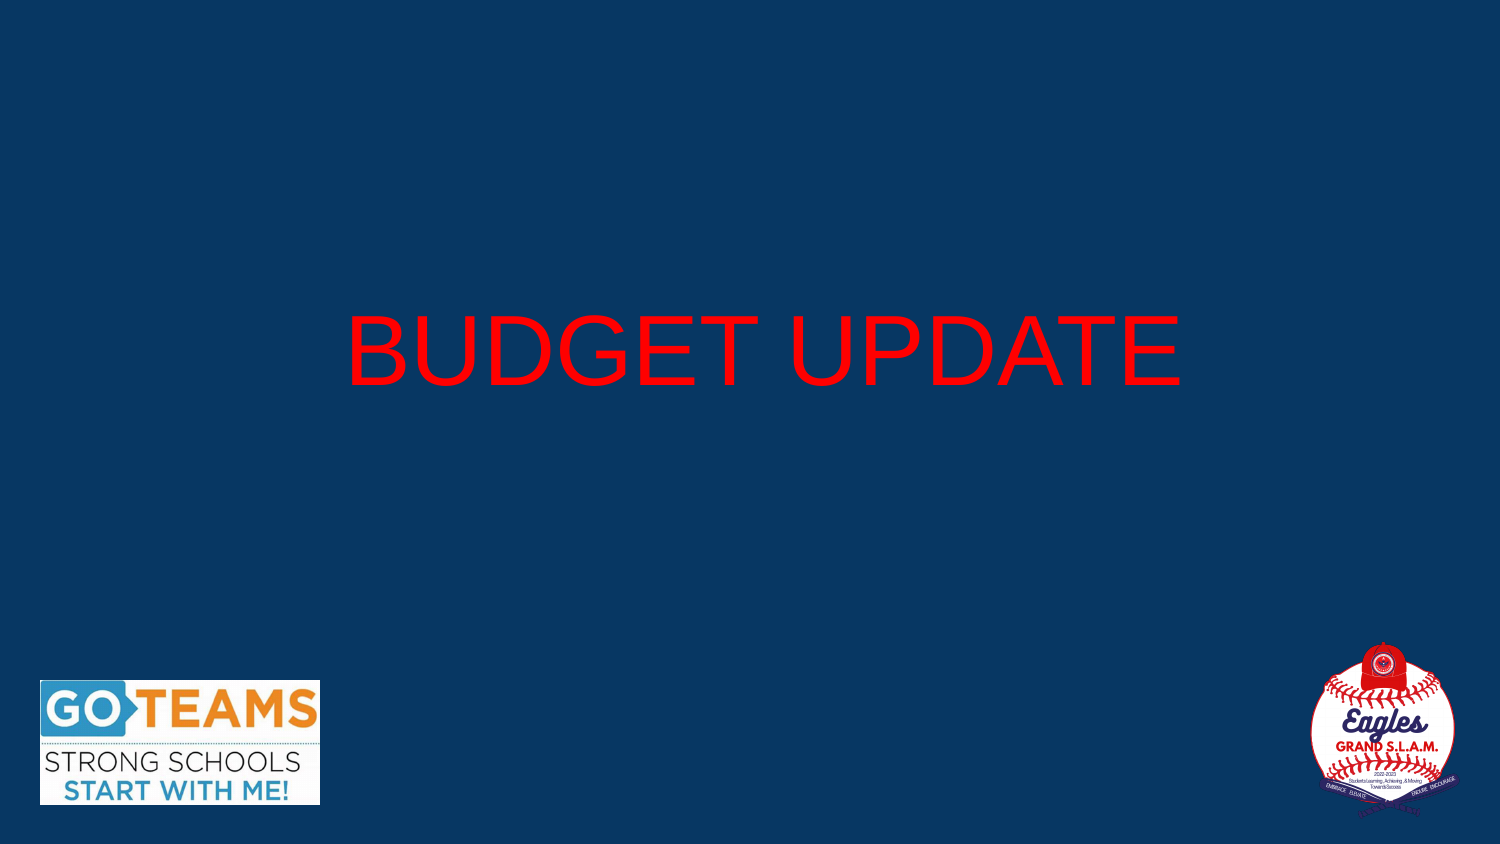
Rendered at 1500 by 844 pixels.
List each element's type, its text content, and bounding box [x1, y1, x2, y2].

picture [40, 680, 320, 805]
text_box BUDGET UPDATE [126, 270, 1404, 421]
picture [1282, 625, 1487, 830]
